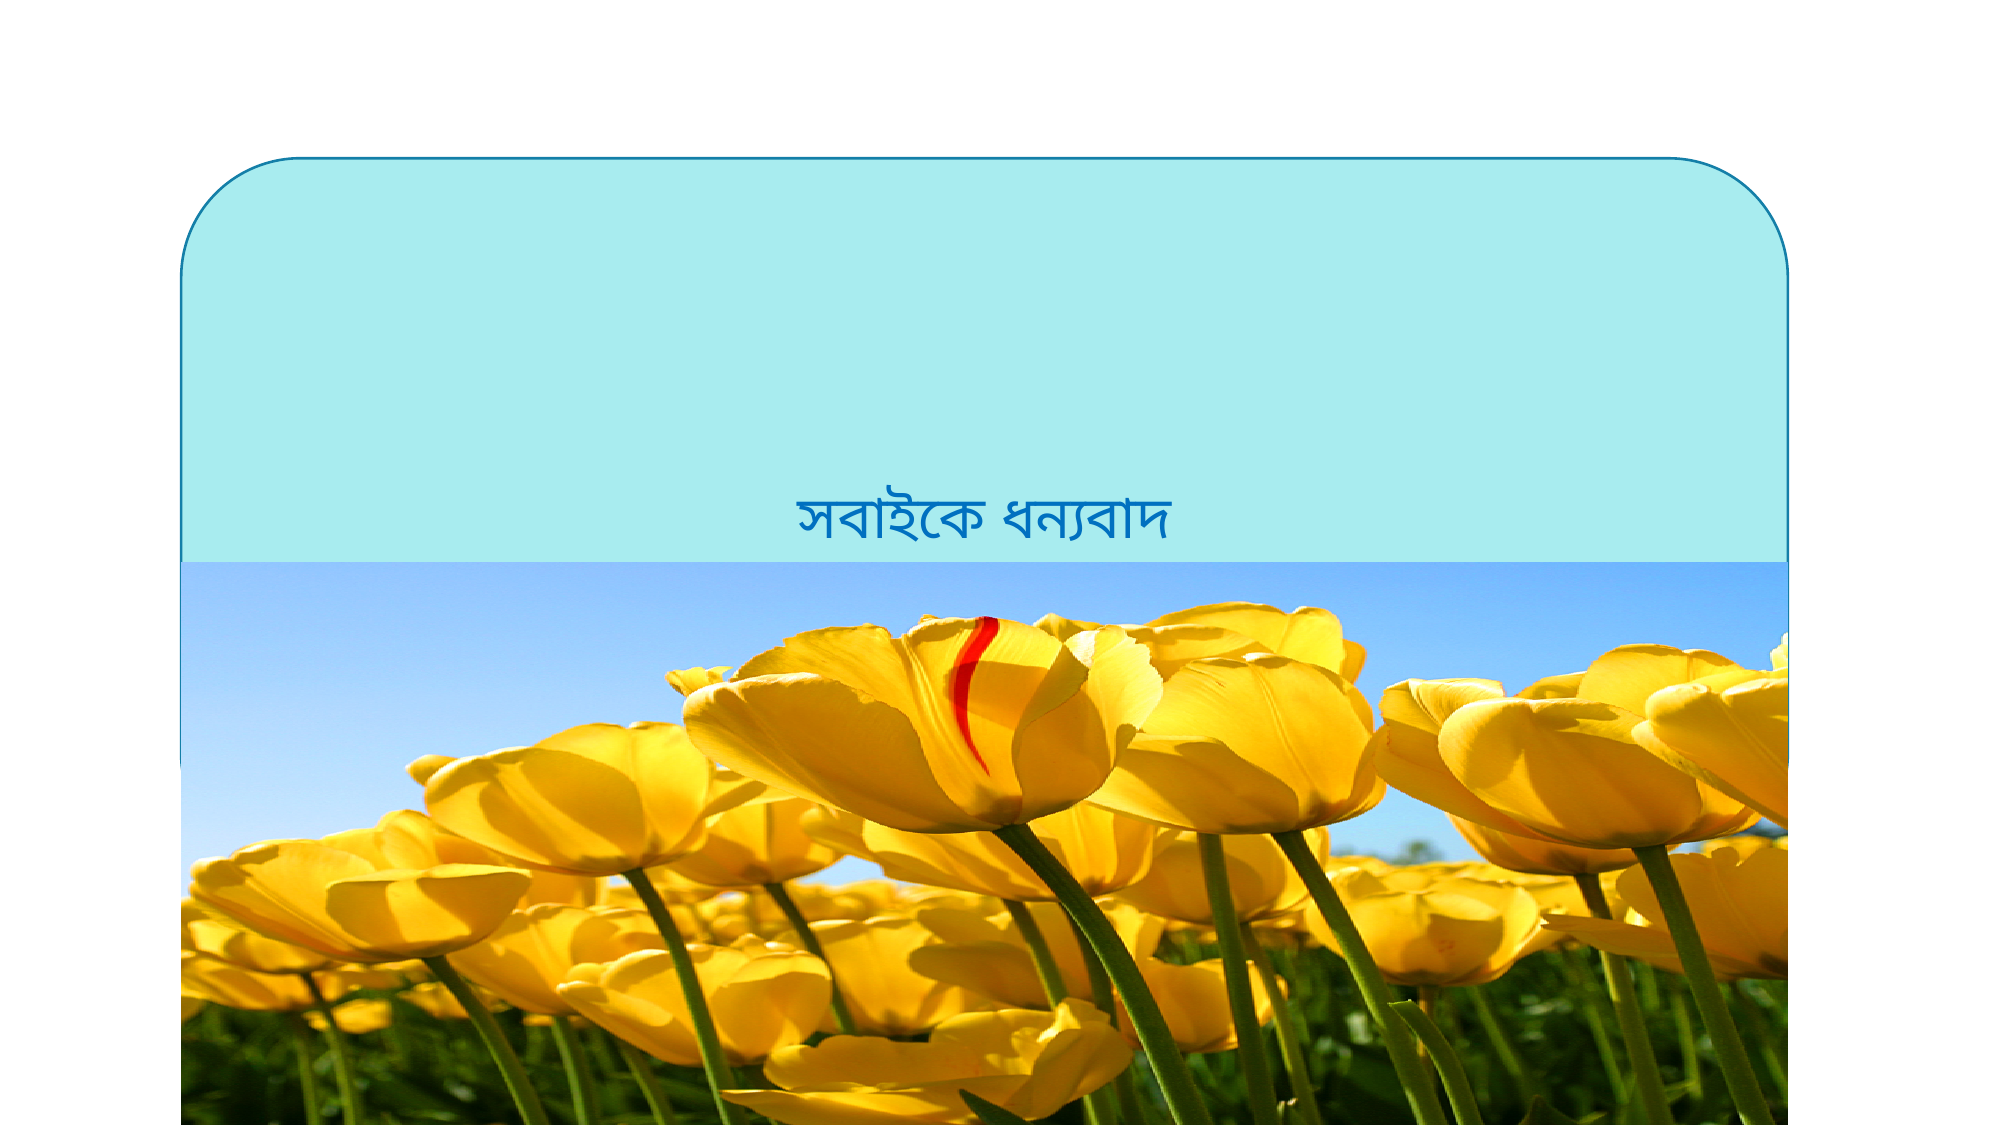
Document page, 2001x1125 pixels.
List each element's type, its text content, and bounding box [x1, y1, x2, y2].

picture [180, 562, 1789, 1125]
text_box সবাইকে ধন্যবাদ [179, 156, 1790, 562]
